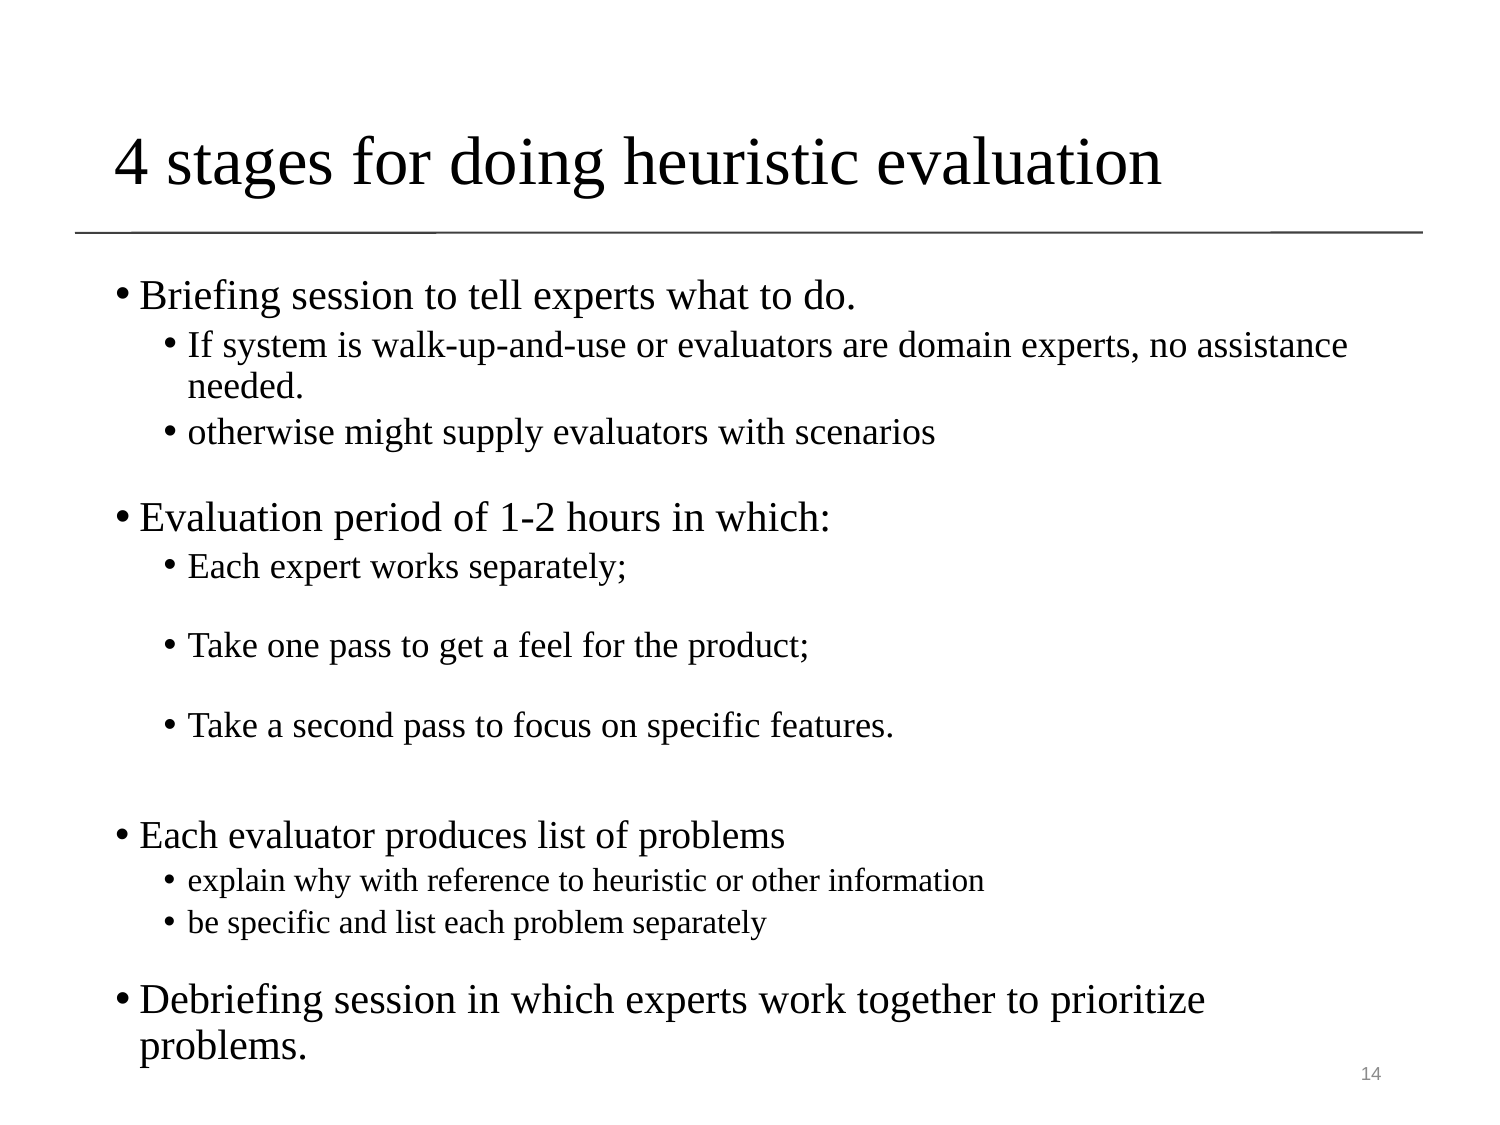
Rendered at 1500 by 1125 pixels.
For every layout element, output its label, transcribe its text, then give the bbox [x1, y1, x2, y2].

slide_number 14 [1059, 1042, 1397, 1103]
title 4 stages for doing heuristic evaluation [99, 37, 1388, 288]
list Briefing session to tell experts what to do. If system is walk-up-and-use or evaluators are domain experts, no assistance needed. otherwise might supply evaluators with scenarios Evaluation period of 1-2 hours in which: Each expert works separately; Take one pass to get a feel for the product; Take a second pass to focus on specific features. Each evaluator produces list of problems explain why with reference to heuristic or other information be specific and list each problem separately Debriefing session in which experts work together to prioritize problems. [100, 265, 1376, 1080]
